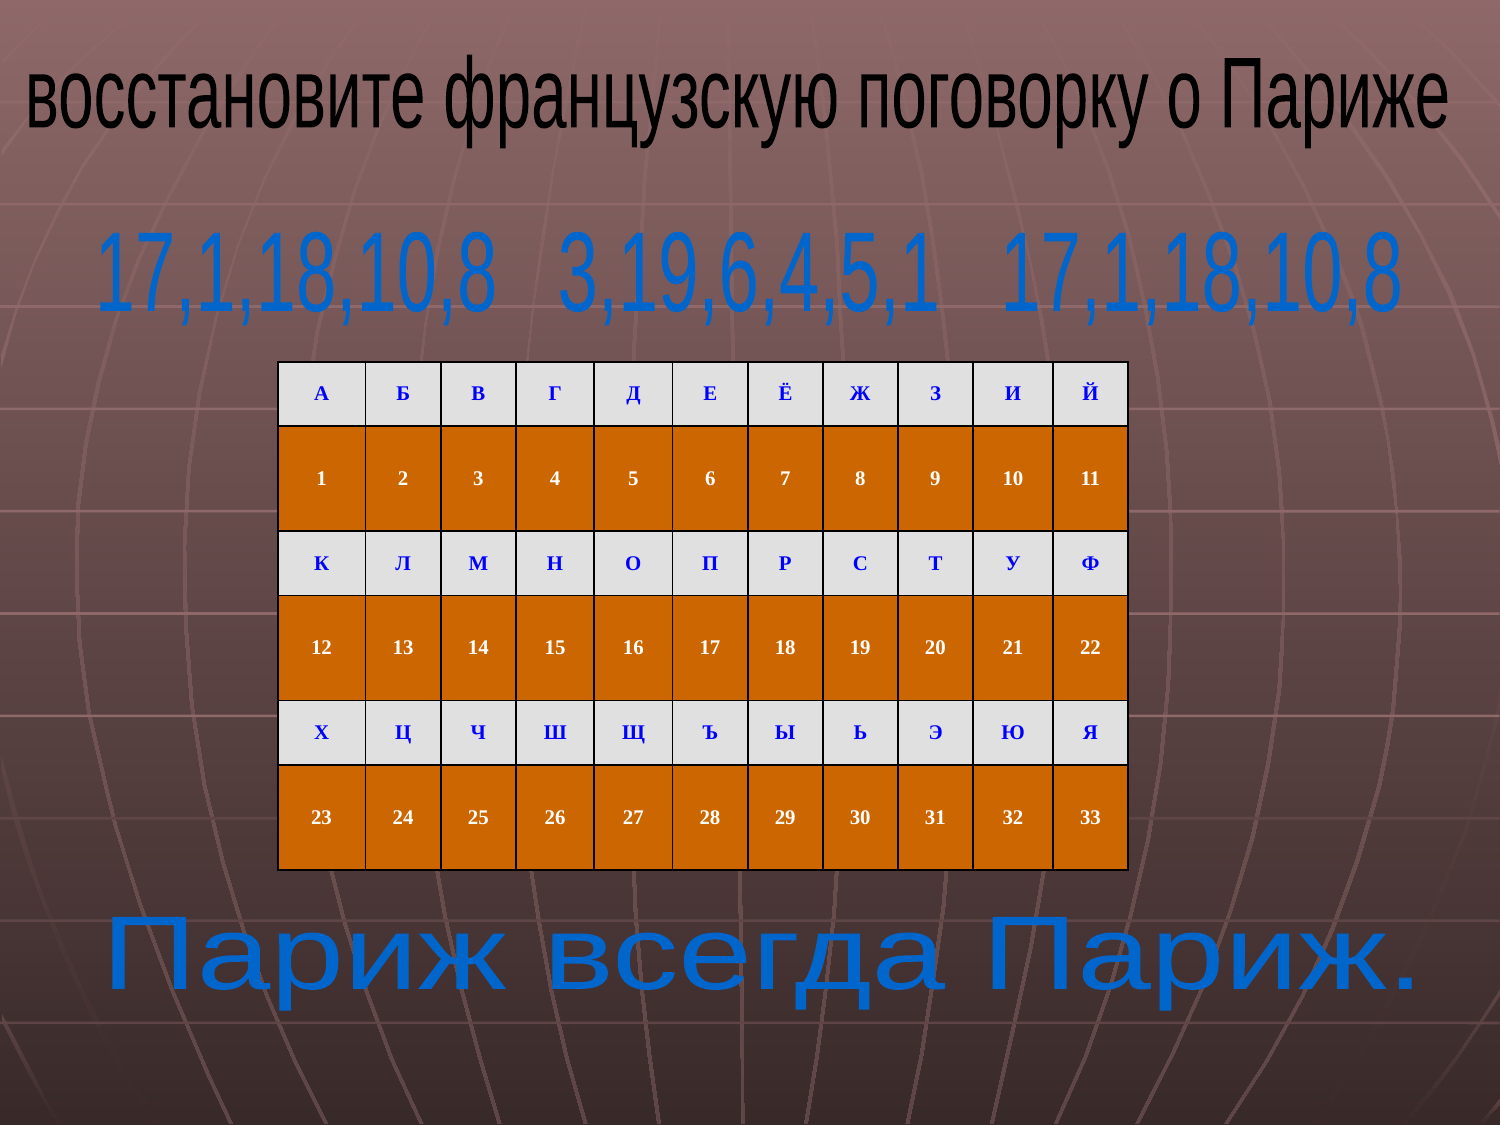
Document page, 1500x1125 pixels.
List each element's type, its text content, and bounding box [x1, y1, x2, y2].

table_cell 21 [974, 596, 1052, 700]
table_cell 12 [279, 596, 365, 700]
table_cell 18 [749, 596, 822, 700]
table_cell 28 [673, 766, 747, 869]
table_cell У [974, 532, 1052, 595]
table_cell 15 [517, 596, 593, 700]
table_cell Ъ [673, 701, 747, 764]
table_cell 2 [366, 427, 440, 530]
table_cell Т [899, 532, 972, 595]
table_cell Ш [517, 701, 593, 764]
table_cell Ю [974, 701, 1052, 764]
table_cell 32 [974, 766, 1052, 869]
table_cell Ц [366, 701, 440, 764]
table_cell 7 [749, 427, 822, 530]
table_cell 13 [366, 596, 440, 700]
table_cell Щ [595, 701, 672, 764]
table_header Б [366, 363, 440, 425]
table_cell С [824, 532, 897, 595]
table_header Ё [749, 363, 822, 425]
table_cell О [595, 532, 672, 595]
table_cell 14 [442, 596, 515, 700]
table_cell 19 [824, 596, 897, 700]
table_cell Ы [749, 701, 822, 764]
table_header Е [673, 363, 747, 425]
table_cell Х [279, 701, 365, 764]
table_header Г [517, 363, 593, 425]
table_cell Н [517, 532, 593, 595]
table_cell 22 [1054, 596, 1127, 700]
table_cell Р [749, 532, 822, 595]
table_cell Э [899, 701, 972, 764]
table_cell 11 [1054, 427, 1127, 530]
table_cell 20 [899, 596, 972, 700]
table_cell К [279, 532, 365, 595]
table_cell 31 [899, 766, 972, 869]
table_cell Ф [1054, 532, 1127, 595]
table_cell 10 [974, 427, 1052, 530]
table_cell 27 [595, 766, 672, 869]
table_cell 9 [899, 427, 972, 530]
table_header И [974, 363, 1052, 425]
table_cell 30 [824, 766, 897, 869]
table_cell 29 [749, 766, 822, 869]
table_cell 23 [279, 766, 365, 869]
table_cell 25 [442, 766, 515, 869]
table_cell Л [366, 532, 440, 595]
table_cell 33 [1054, 766, 1127, 869]
table_cell 6 [673, 427, 747, 530]
table_cell 17 [673, 596, 747, 700]
table_cell П [673, 532, 747, 595]
table_cell 16 [595, 596, 672, 700]
table_header З [899, 363, 972, 425]
table_cell 8 [824, 427, 897, 530]
table_cell Ь [824, 701, 897, 764]
table_header Д [595, 363, 672, 425]
table_cell Я [1054, 701, 1127, 764]
table_cell Ч [442, 701, 515, 764]
table_cell 1 [279, 427, 365, 530]
table_header А [279, 363, 365, 425]
table_header Й [1054, 363, 1127, 425]
table_cell 26 [517, 766, 593, 869]
table_cell 24 [366, 766, 440, 869]
table_cell М [442, 532, 515, 595]
table_header Ж [824, 363, 897, 425]
table_cell 4 [517, 427, 593, 530]
table_header В [442, 363, 515, 425]
table_cell 5 [595, 427, 672, 530]
table_cell 3 [442, 427, 515, 530]
